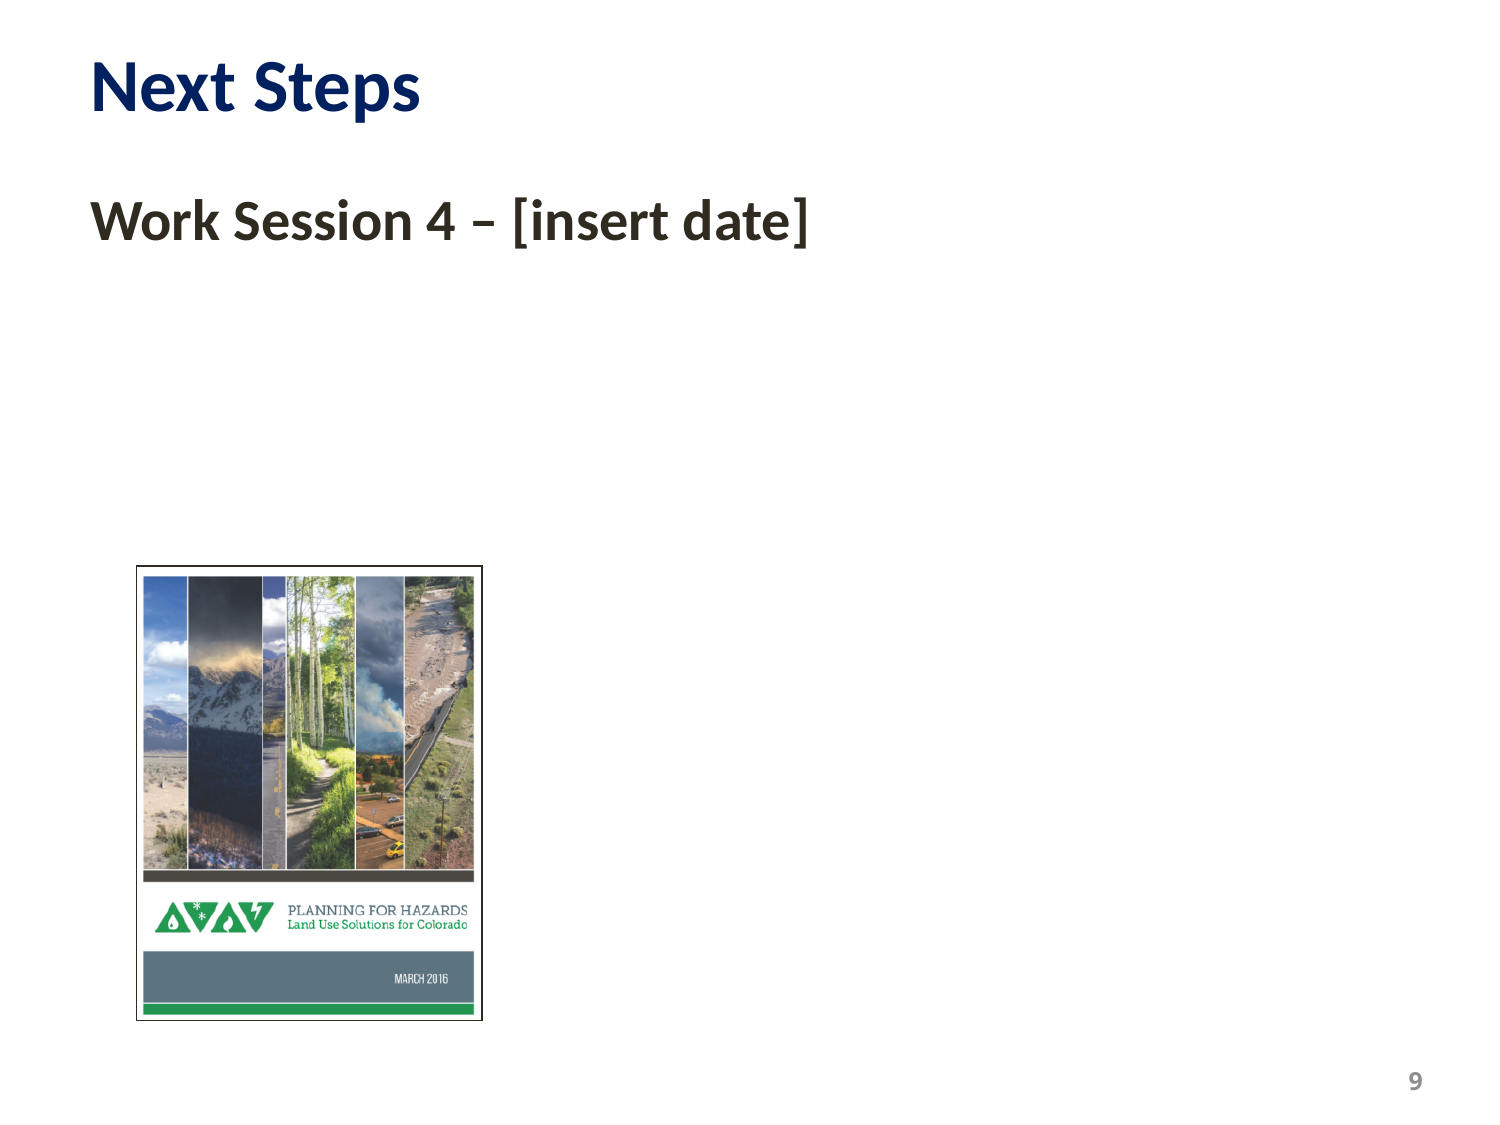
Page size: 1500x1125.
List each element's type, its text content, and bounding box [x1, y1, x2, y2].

title Next Steps [74, 12, 1426, 151]
list Work Session 4 – [insert date] [74, 174, 1113, 1006]
picture [137, 566, 482, 1020]
